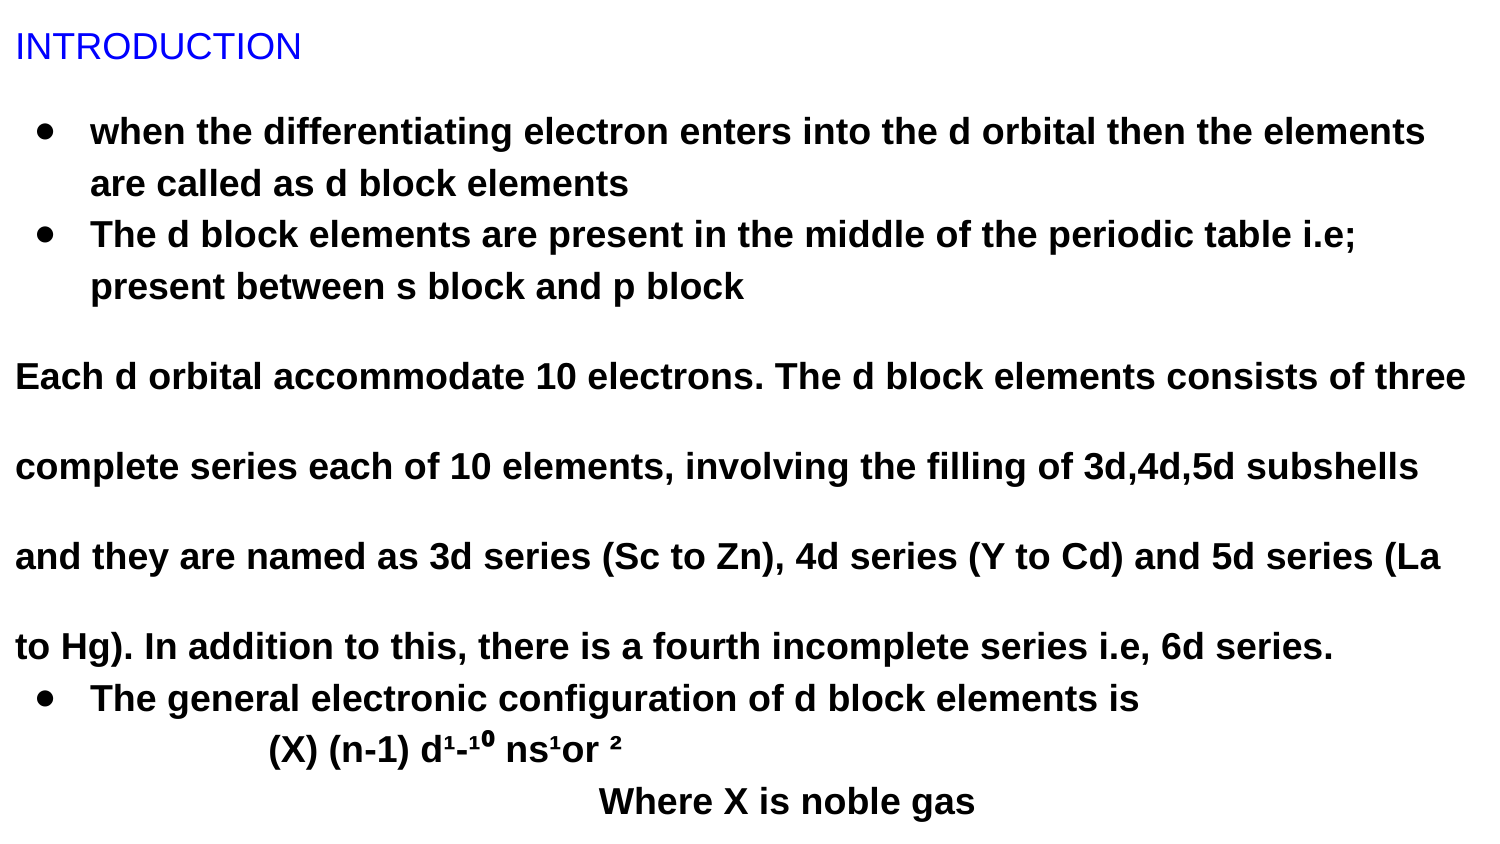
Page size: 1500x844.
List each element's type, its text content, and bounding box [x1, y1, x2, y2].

text_box INTRODUCTION when the differentiating electron enters into the d orbital then the elements are called as d block elements The d block elements are present in the middle of the periodic table i.e; present between s block and p block Each d orbital accommodate 10 electrons. The d block elements consists of three complete series each of 10 elements, involving the filling of 3d,4d,5d subshells and they are named as 3d series (Sc to Zn), 4d series (Y to Cd) and 5d series (La to Hg). In addition to this, there is a fourth incomplete series i.e, 6d series. The general electronic configuration of d block elements is (X) (n-1) d¹-¹⁰ ns¹or ² Where X is noble gas [0, 0, 1500, 844]
